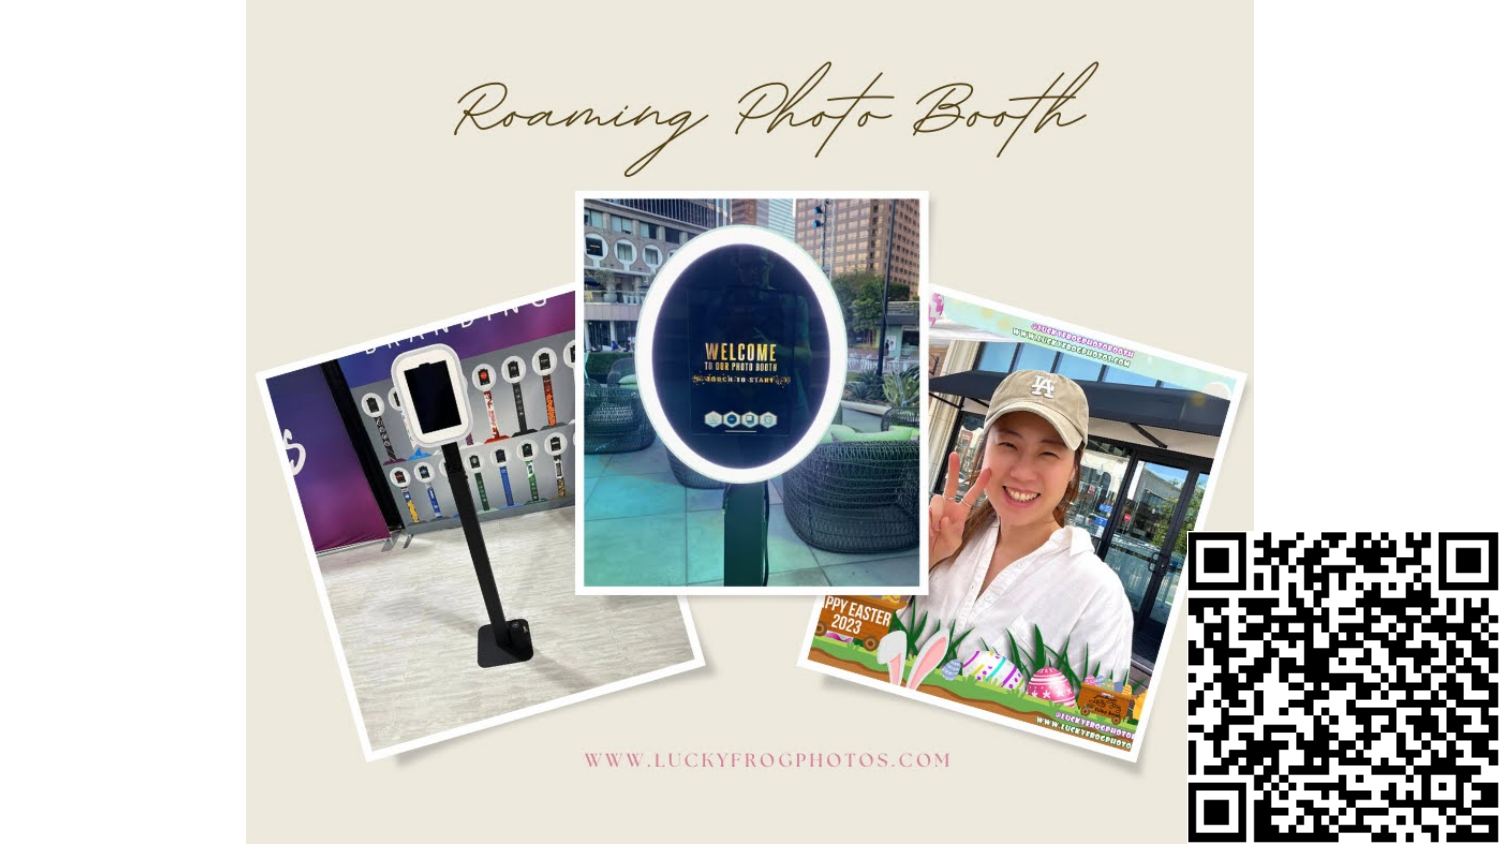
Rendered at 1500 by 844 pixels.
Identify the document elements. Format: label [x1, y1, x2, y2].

picture [246, 0, 1500, 844]
